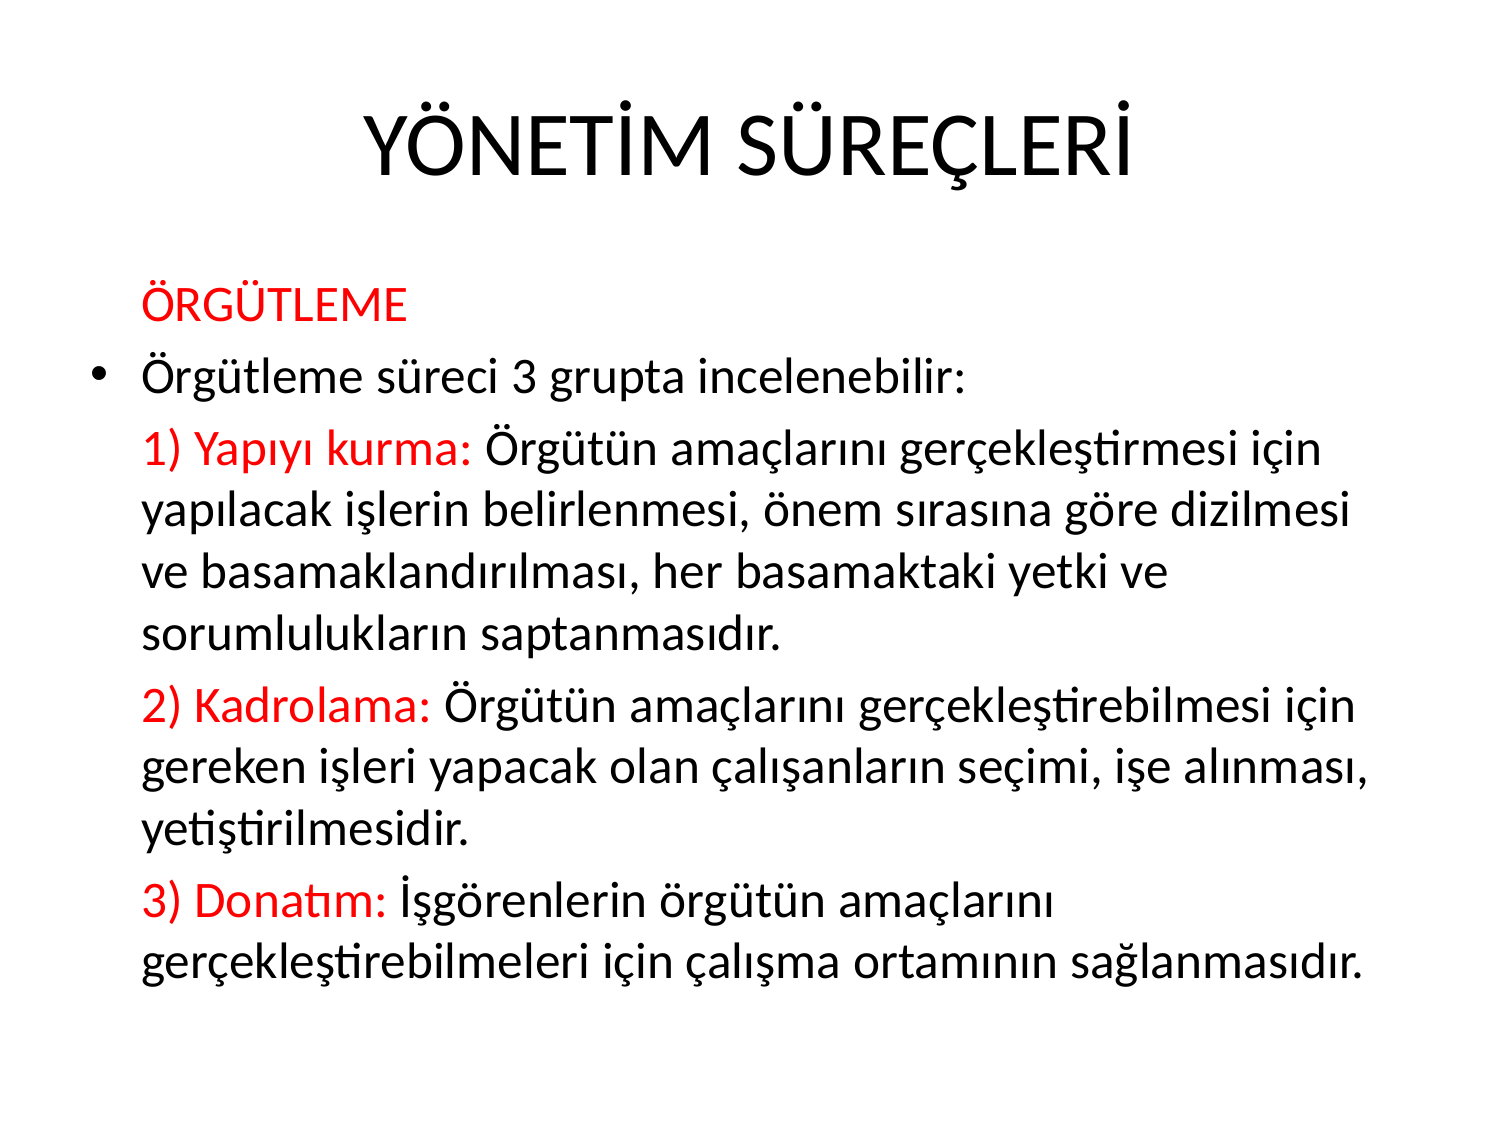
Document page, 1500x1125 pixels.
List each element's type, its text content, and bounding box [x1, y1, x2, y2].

title YÖNETİM SÜREÇLERİ [75, 45, 1425, 233]
list ÖRGÜTLEME Örgütleme süreci 3 grupta incelenebilir: 1) Yapıyı kurma: Örgütün amaçlarını gerçekleştirmesi için yapılacak işlerin belirlenmesi, önem sırasına göre dizilmesi ve basamaklandırılması, her basamaktaki yetki ve sorumlulukların saptanmasıdır. 2) Kadrolama: Örgütün amaçlarını gerçekleştirebilmesi için gereken işleri yapacak olan çalışanların seçimi, işe alınması, yetiştirilmesidir. 3) Donatım: İşgörenlerin örgütün amaçlarını gerçekleştirebilmeleri için çalışma ortamının sağlanmasıdır. [75, 262, 1425, 1005]
